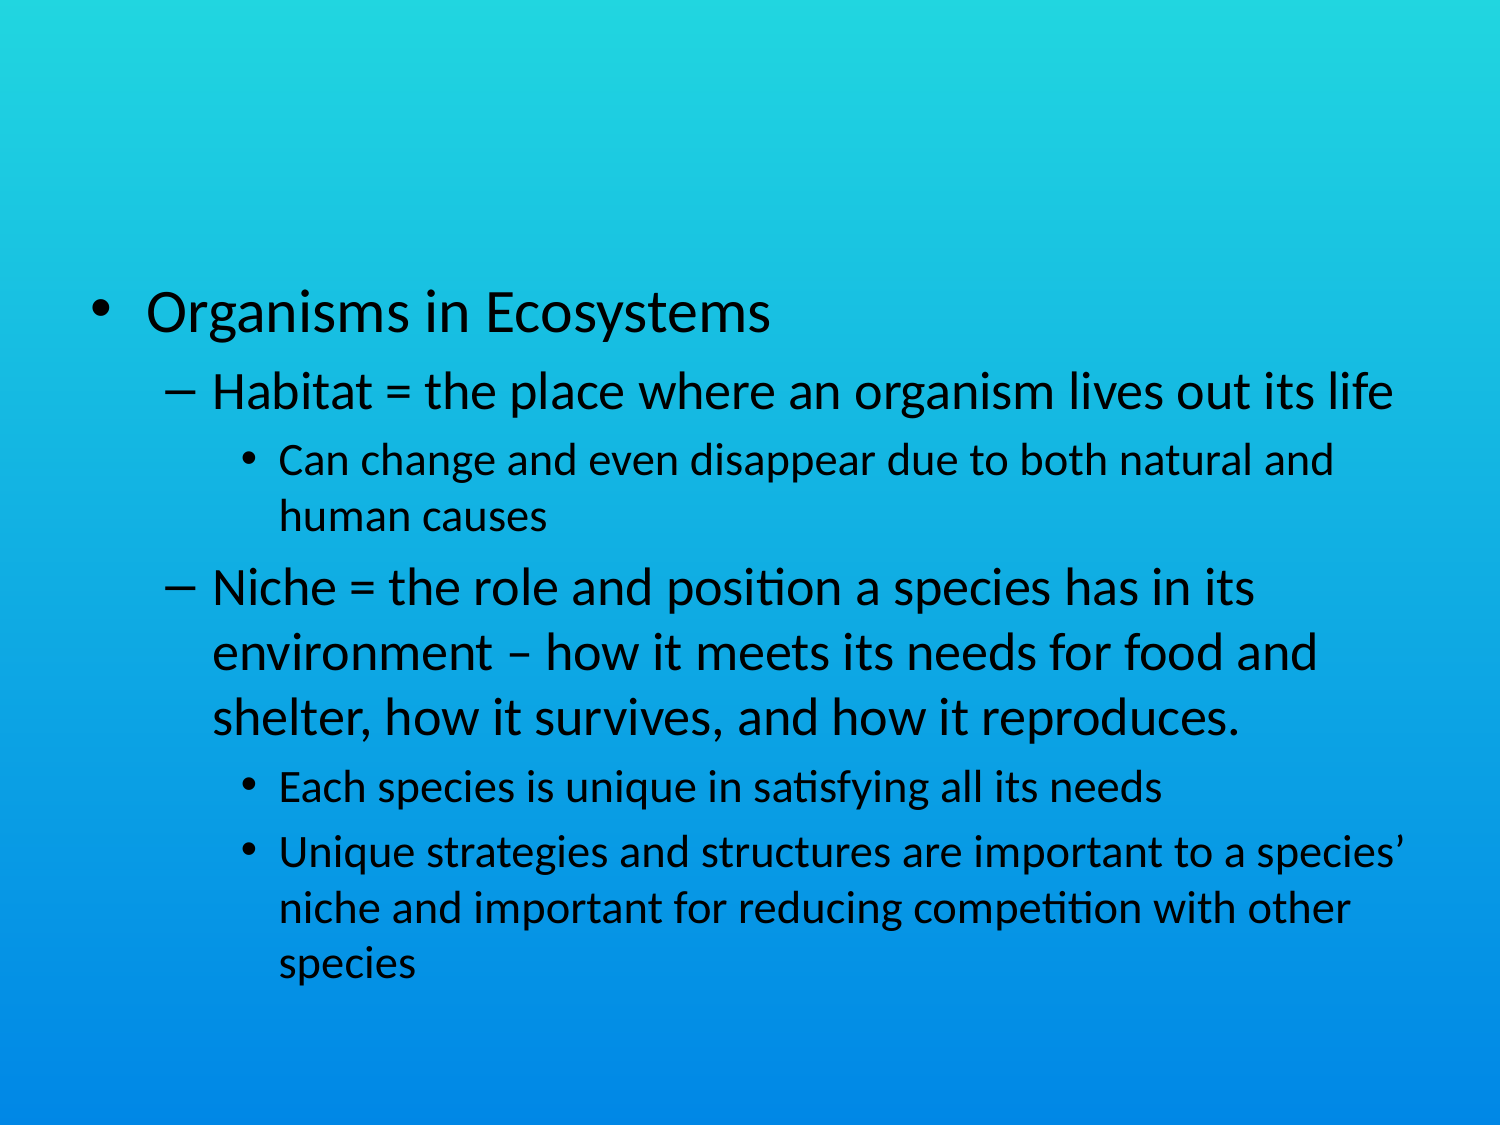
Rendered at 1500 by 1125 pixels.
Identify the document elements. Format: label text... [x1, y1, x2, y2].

list Organisms in Ecosystems Habitat = the place where an organism lives out its life Can change and even disappear due to both natural and human causes Niche = the role and position a species has in its environment – how it meets its needs for food and shelter, how it survives, and how it reproduces. Each species is unique in satisfying all its needs Unique strategies and structures are important to a species’ niche and important for reducing competition with other species [75, 262, 1425, 1005]
